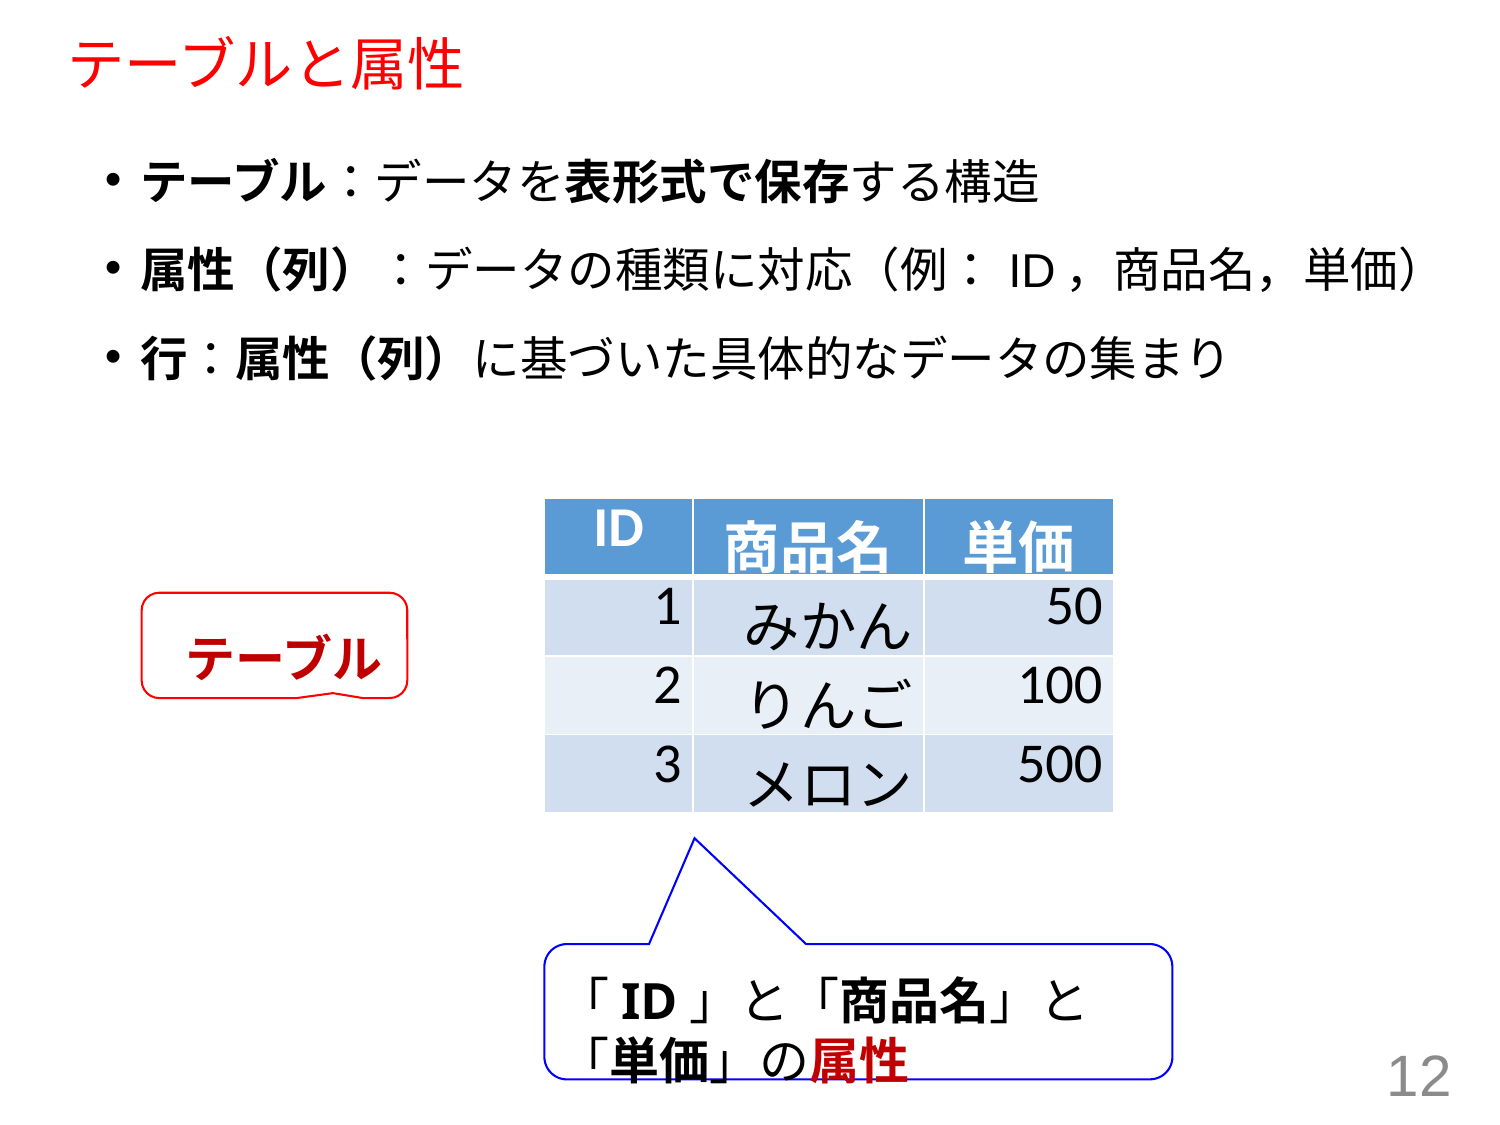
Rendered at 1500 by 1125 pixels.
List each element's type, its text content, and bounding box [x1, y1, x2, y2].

title テーブルと属性 [52, 28, 1441, 106]
text_box テーブル [403, 620, 428, 695]
table_cell 1 [545, 580, 692, 655]
table_cell 500 [925, 735, 1113, 812]
table_cell 3 [545, 735, 692, 812]
table_cell りんご [694, 657, 923, 734]
table_cell 2 [545, 657, 692, 734]
table_header 単価 [925, 499, 1113, 574]
table_header 商品名 [694, 499, 923, 574]
table_header ID [545, 499, 692, 574]
table_cell みかん [694, 580, 923, 655]
table_cell 100 [925, 657, 1113, 734]
text_box [543, 836, 1174, 1063]
slide_number 12 [1129, 1042, 1467, 1103]
table_cell メロン [694, 735, 923, 812]
text_box [140, 591, 409, 700]
table_cell 50 [925, 580, 1113, 655]
list テーブル：データを表形式で保存する構造 属性（列）：データの種類に対応（例：ID，商品名，単価） 行：属性（列）に基づいた具体的なデータの集まり [89, 136, 1500, 402]
text_box 「ID」と「商品名」と「単価」の属性 [544, 962, 1173, 1097]
